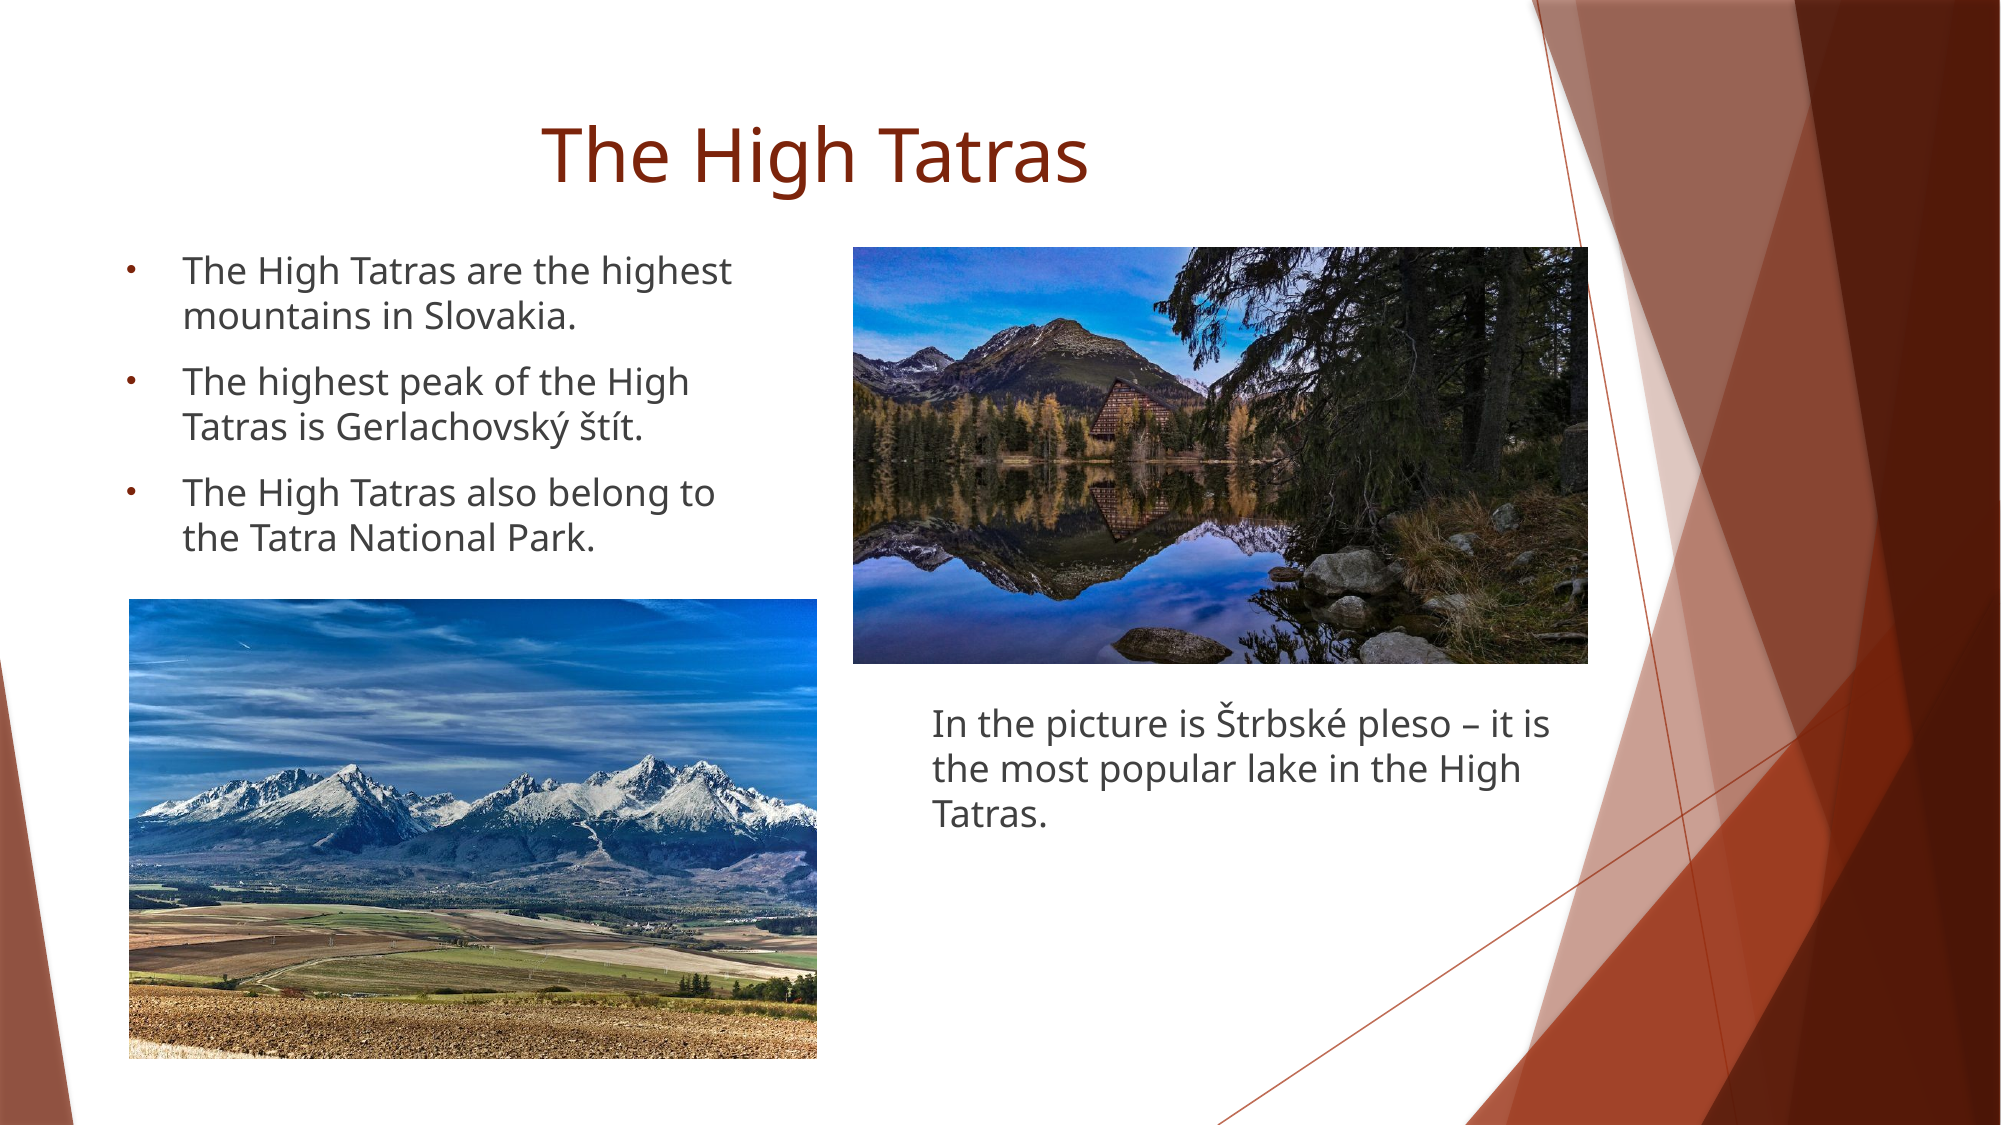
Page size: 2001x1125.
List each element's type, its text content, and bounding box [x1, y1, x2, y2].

list In the picture is Štrbské pleso – it is the most popular lake in the High Tatras. [917, 747, 1604, 843]
title The High Tatras [111, 99, 1522, 243]
list The High Tatras are the highest mountains in Slovakia. The highest peak of the High Tatras is Gerlachovský štít. The High Tatras also belong to the Tatra National Park. [111, 239, 798, 782]
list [128, 599, 817, 1060]
picture [853, 247, 1589, 665]
